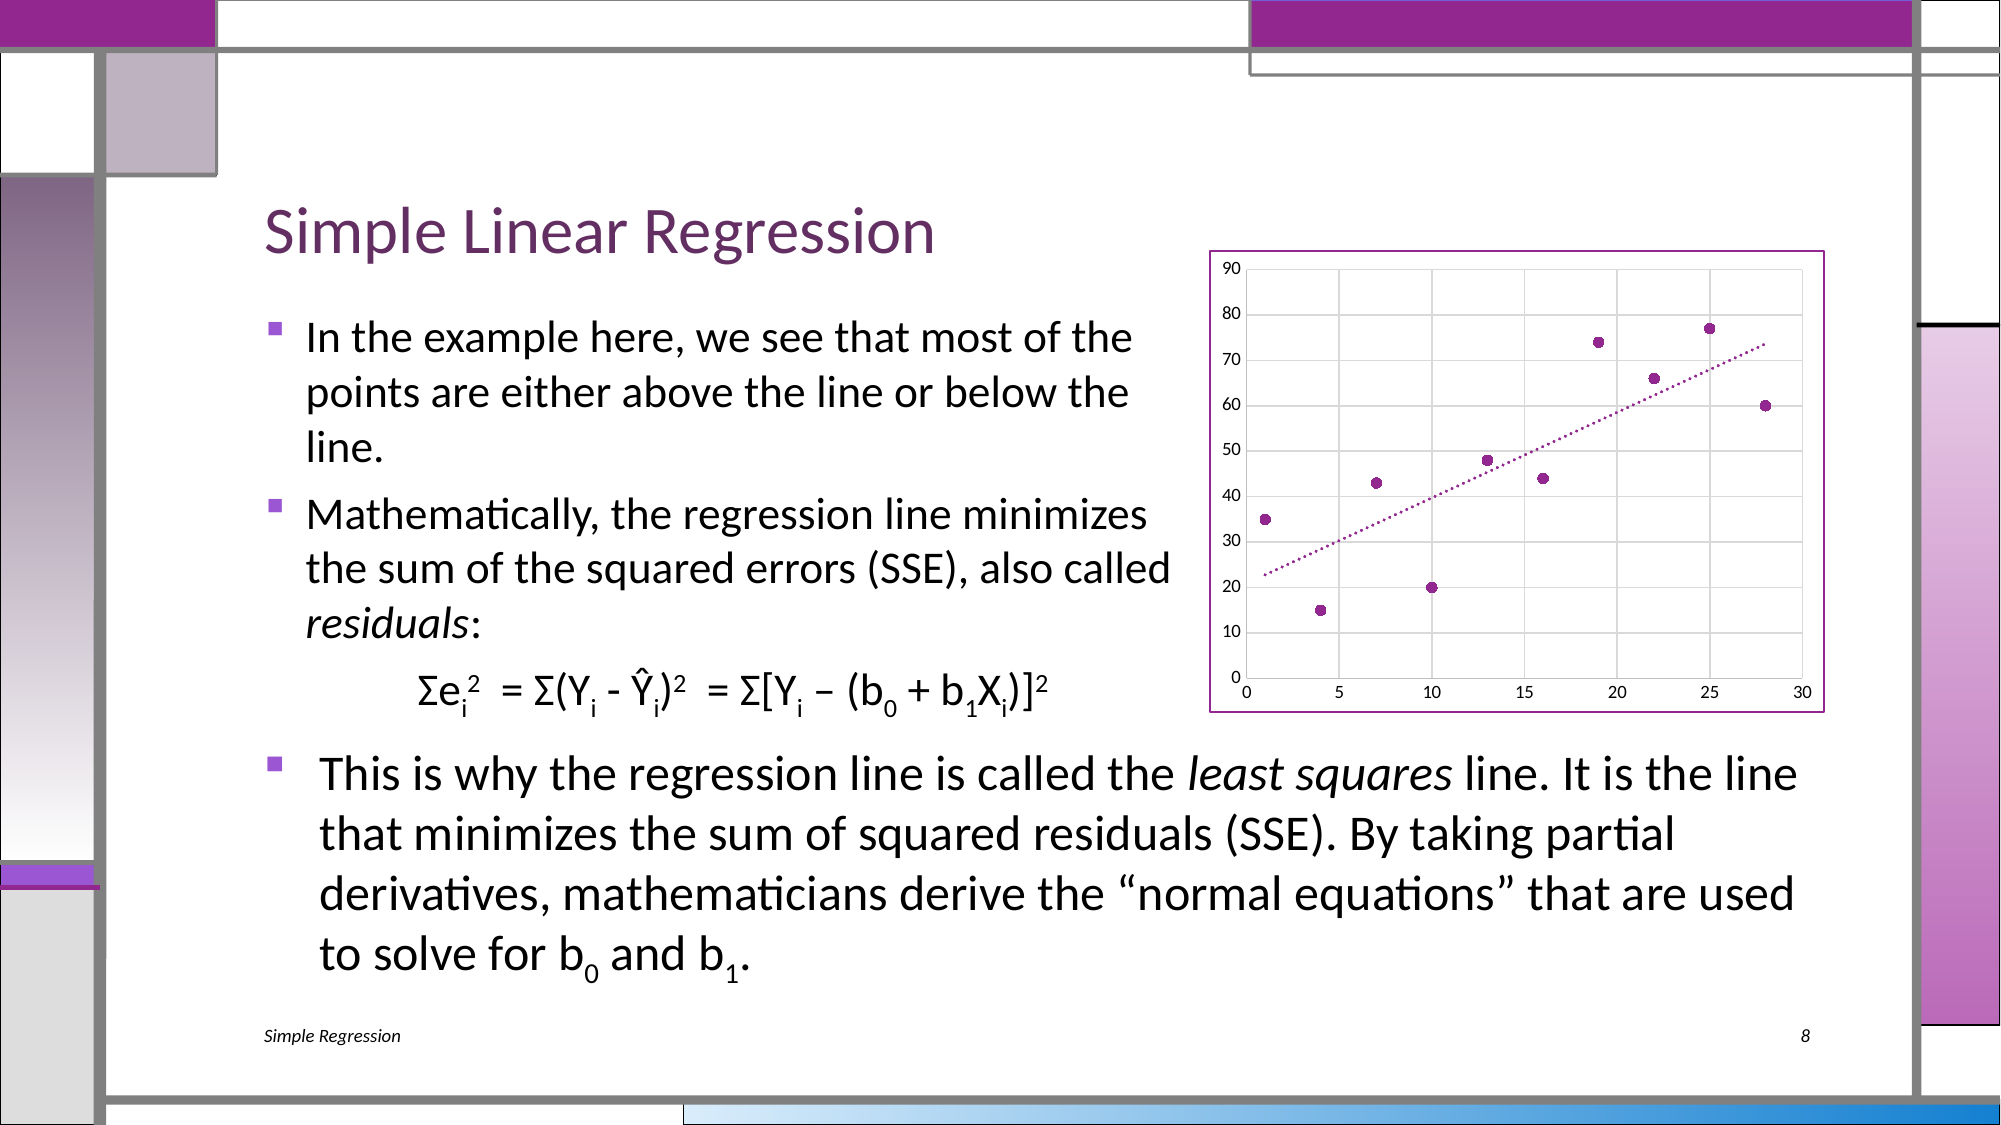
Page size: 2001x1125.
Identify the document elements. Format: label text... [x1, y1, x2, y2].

footer Simple Regression [249, 1012, 1376, 1058]
title Simple Linear Regression [249, 87, 1826, 275]
slide_number 8 [1662, 1012, 1826, 1058]
list In the example here, we see that most of the points are either above the line or below the line. Mathematically, the regression line minimizes the sum of the squared errors (SSE), also called residuals: Σei2 = Σ(Yi - Ŷi)2 = Σ[Yi – (b0 + b1Xi)]2 [249, 299, 1225, 733]
text_box This is why the regression line is called the least squares line. It is the line that minimizes the sum of squared residuals (SSE). By taking partial derivatives, mathematicians derive the “normal equations” that are used to solve for b0 and b1. [236, 733, 1826, 997]
chart [1208, 249, 1826, 714]
